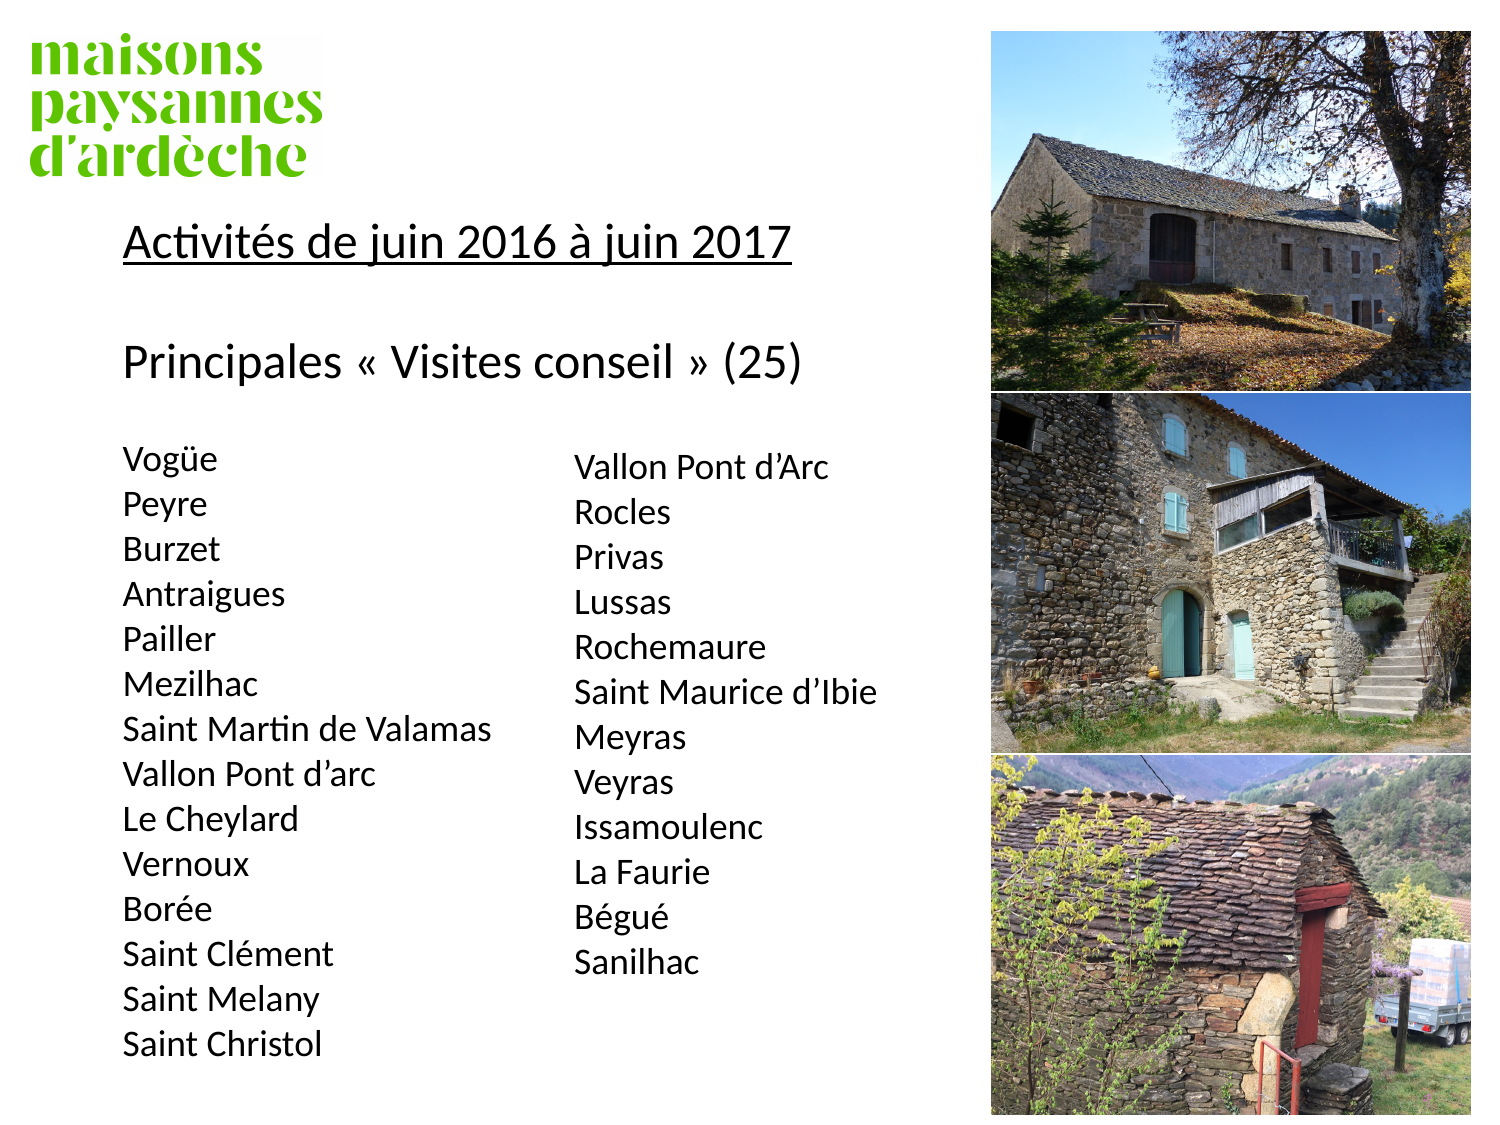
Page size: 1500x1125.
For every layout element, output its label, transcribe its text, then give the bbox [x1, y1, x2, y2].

text_box Activités de juin 2016 à juin 2017 Principales « Visites conseil » (25) Vogüe Peyre Burzet Antraigues Pailler Mezilhac Saint Martin de Valamas Vallon Pont d’arc Le Cheylard Vernoux Borée Saint Clément Saint Melany Saint Christol [108, 201, 854, 1072]
picture [991, 393, 1471, 753]
text_box Vallon Pont d’Arc Rocles Privas Lussas Rochemaure Saint Maurice d’Ibie Meyras Veyras Issamoulenc La Faurie Bégué Sanilhac [559, 434, 938, 1079]
picture [991, 755, 1471, 1115]
picture [30, 33, 322, 178]
picture [991, 31, 1471, 392]
